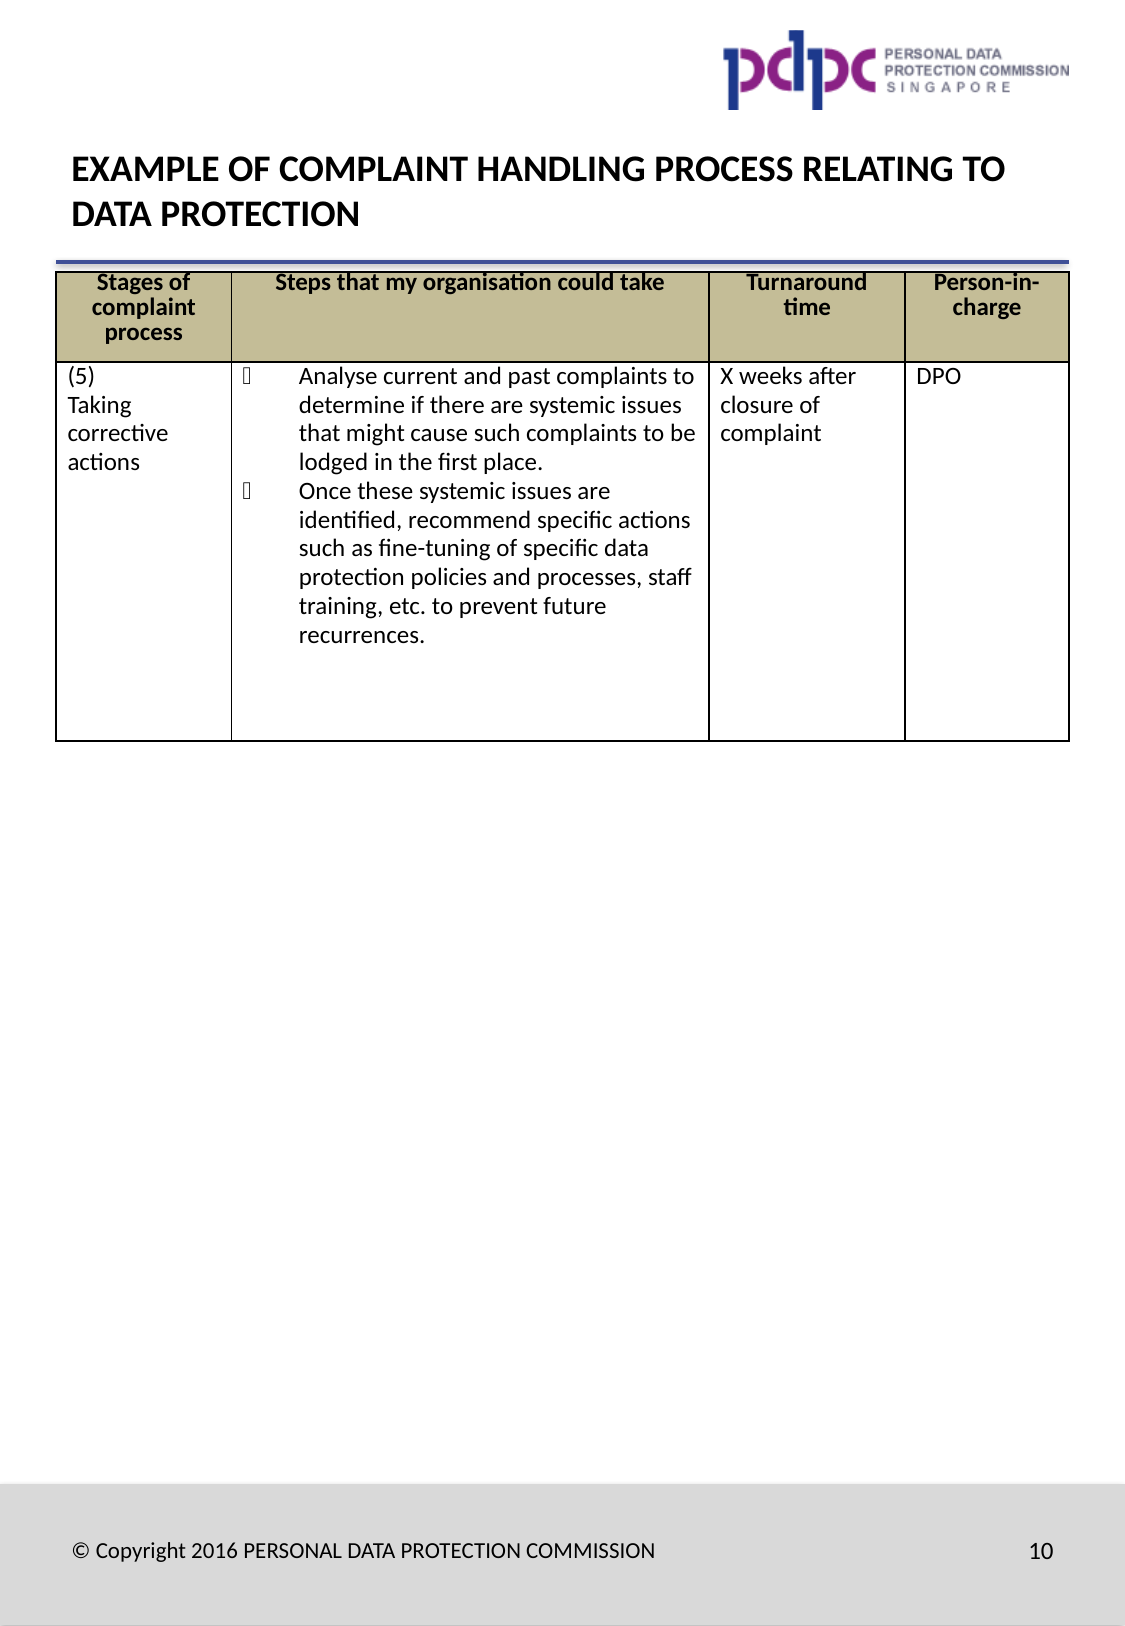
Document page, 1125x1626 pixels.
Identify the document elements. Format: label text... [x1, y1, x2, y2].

table_cell (5) Taking corrective actions [57, 363, 231, 740]
table_header Turnaround time [710, 273, 904, 361]
table_cell DPO [906, 363, 1068, 740]
title EXAMPLE OF COMPLAINT HANDLING PROCESS RELATING TO DATA PROTECTION [56, 134, 1069, 243]
text_box [79, 260, 919, 271]
table_cell X weeks after closure of complaint [710, 363, 904, 740]
picture [723, 30, 1069, 110]
table_header Steps that my organisation could take [232, 273, 708, 361]
table_header Stages of complaint process [57, 273, 231, 361]
slide_number 10 [806, 1506, 1069, 1593]
slide_number © Copyright 2016 PERSONAL DATA PROTECTION COMMISSION [56, 1506, 673, 1593]
table_cell Analyse current and past complaints to determine if there are systemic issues that might cause such complaints to be lodged in the first place. Once these systemic issues are identified, recommend specific actions such as fine-tuning of specific data protection policies and processes, staff training, etc. to prevent future recurrences. [232, 363, 708, 740]
table_header Person-in-charge [906, 273, 1068, 361]
